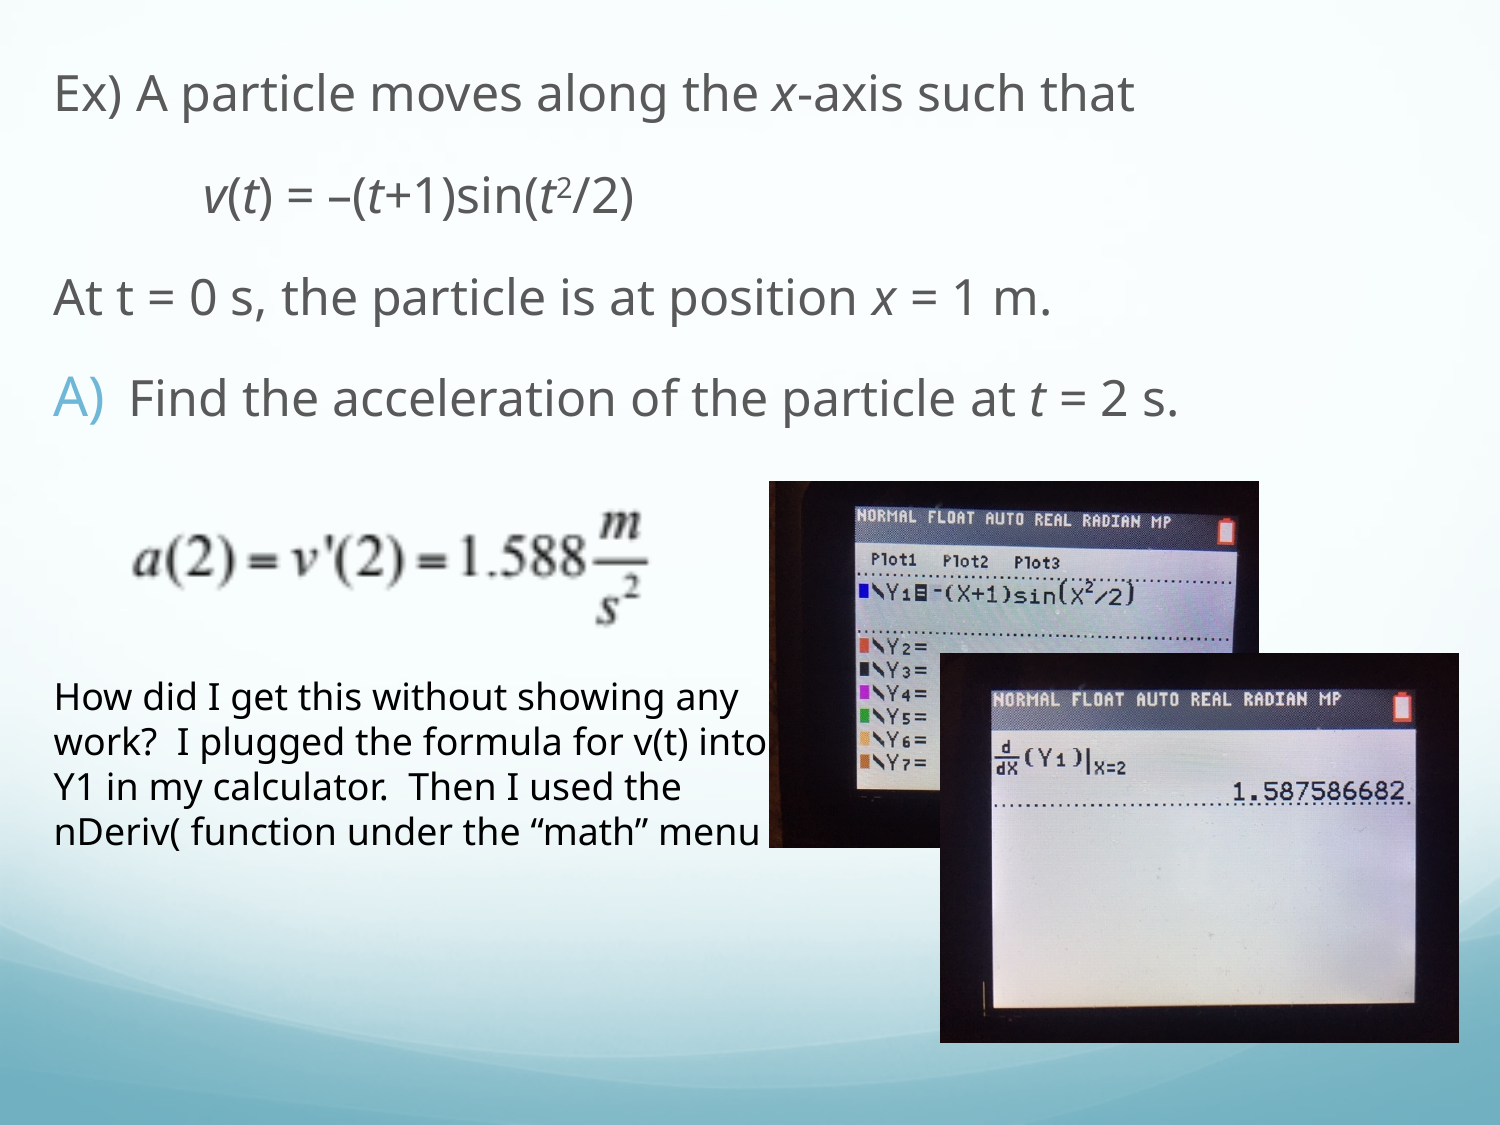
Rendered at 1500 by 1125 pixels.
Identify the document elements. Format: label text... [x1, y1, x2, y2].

list Ex) A particle moves along the x-axis such that v(t) = –(t+1)sin(t2/2) At t = 0 s, the particle is at position x = 1 m. Find the acceleration of the particle at t = 2 s. [38, 54, 1430, 466]
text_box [127, 476, 653, 637]
picture [768, 480, 1459, 1043]
text_box How did I get this without showing any work? I plugged the formula for v(t) into Y1 in my calculator. Then I used the nDeriv( function under the “math” menu [38, 665, 766, 861]
